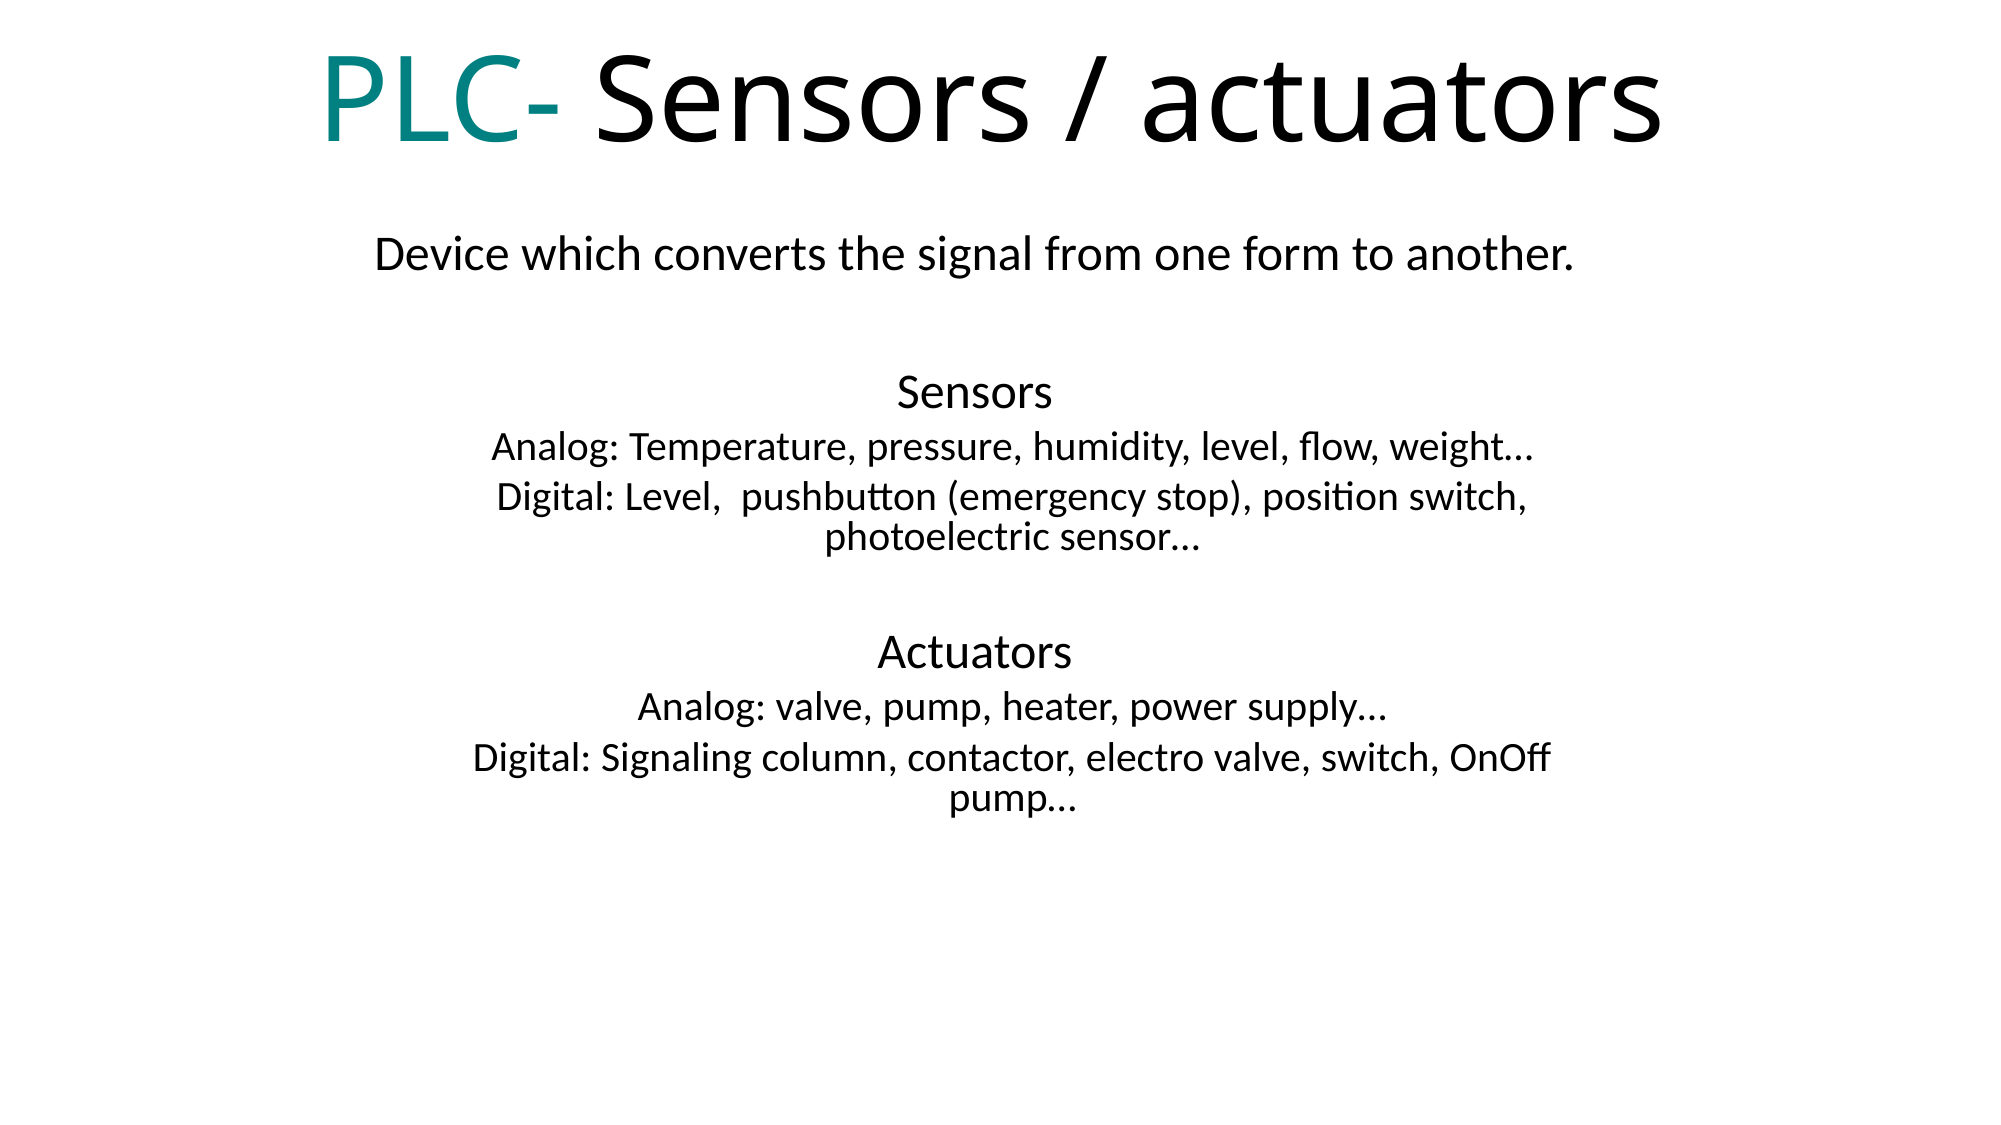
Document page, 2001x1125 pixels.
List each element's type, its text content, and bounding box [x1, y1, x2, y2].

text_box Device which converts the signal from one form to another. Sensors Analog: Temperature, pressure, humidity, level, flow, weight… Digital: Level, pushbutton (emergency stop), position switch, photoelectric sensor… Actuators Analog: valve, pump, heater, power supply… Digital: Signaling column, contactor, electro valve, switch, OnOff pump… [337, 224, 1613, 1063]
text_box PLC- Sensors / actuators [262, 24, 1691, 175]
